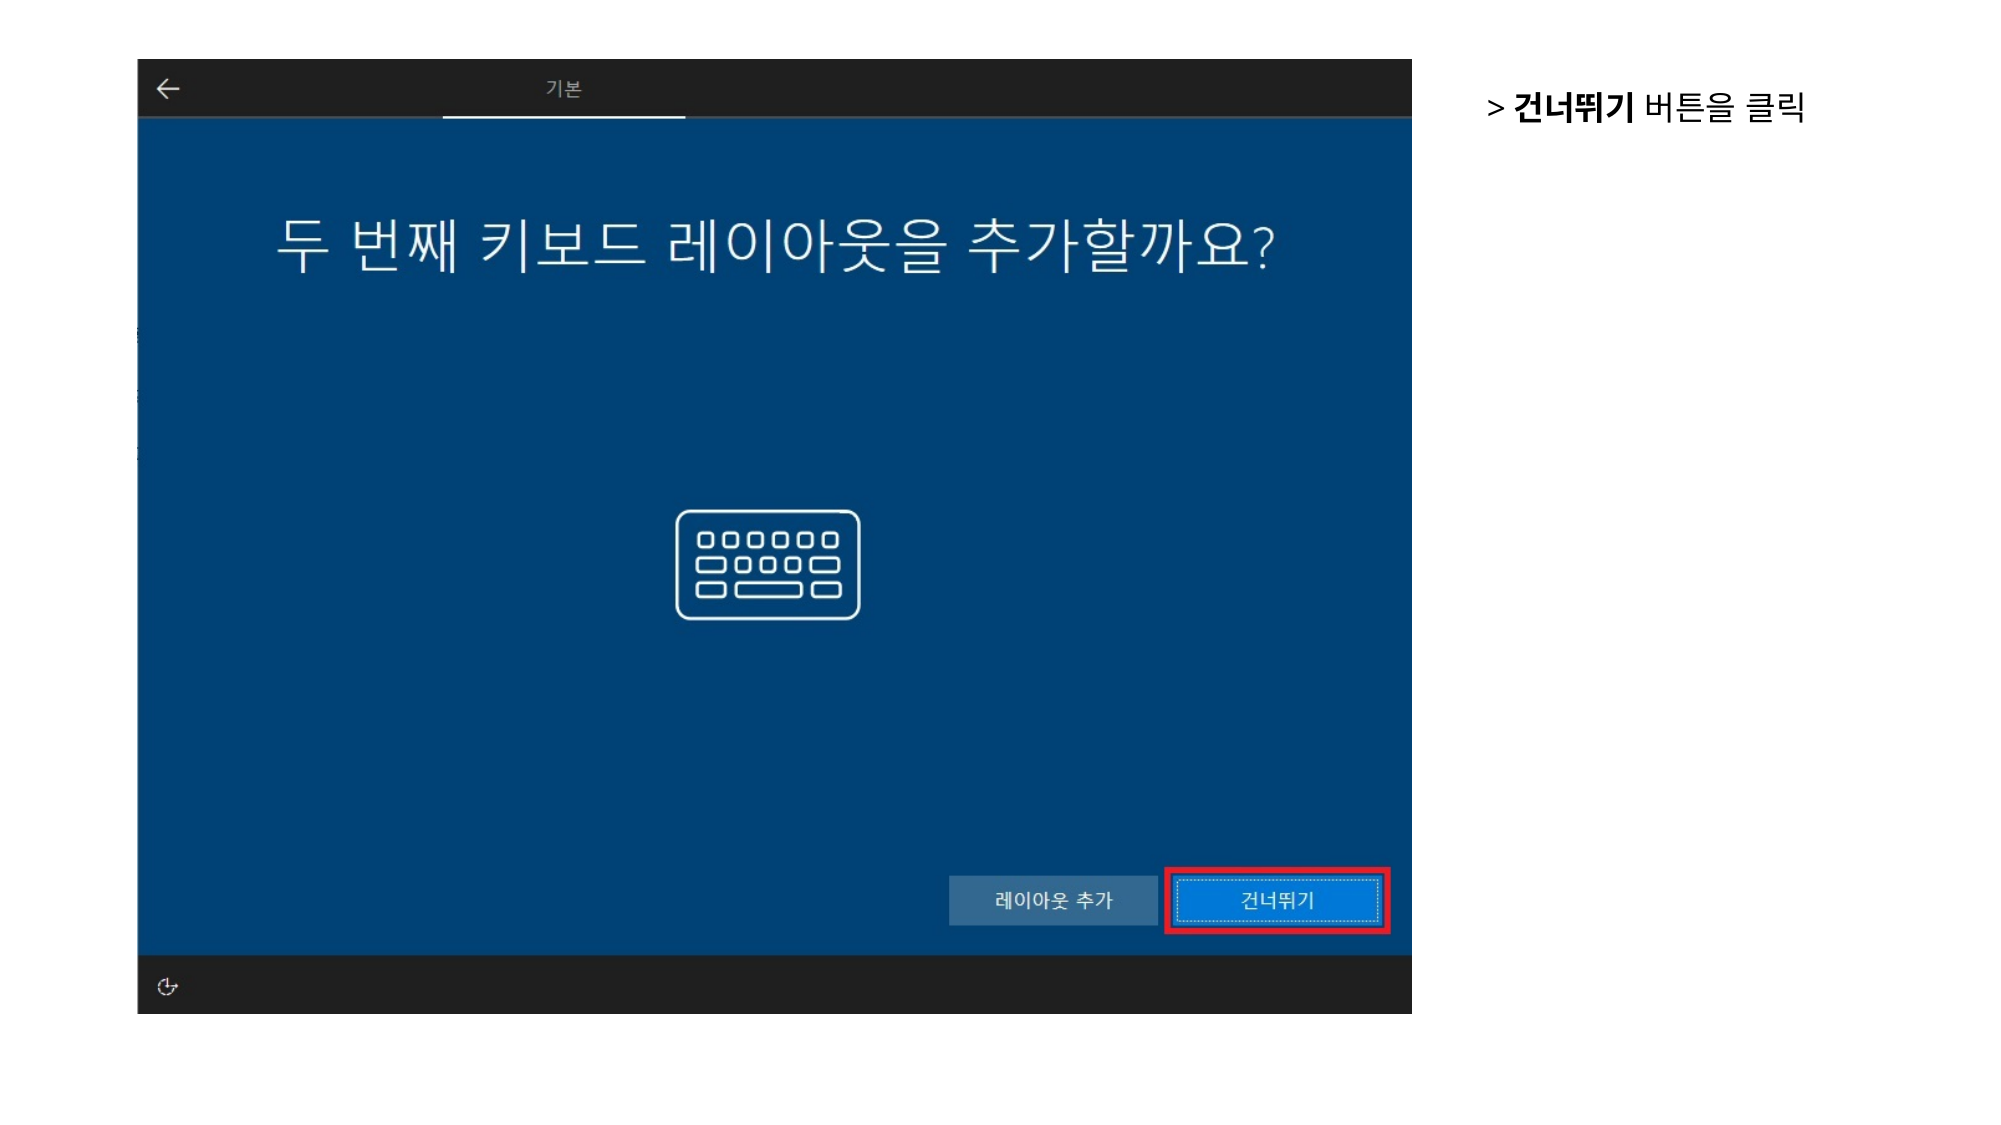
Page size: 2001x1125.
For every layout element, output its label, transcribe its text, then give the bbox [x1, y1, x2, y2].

title >건너뛰기 버튼을 클릭 [1431, 59, 1863, 1014]
picture [137, 59, 1412, 1014]
